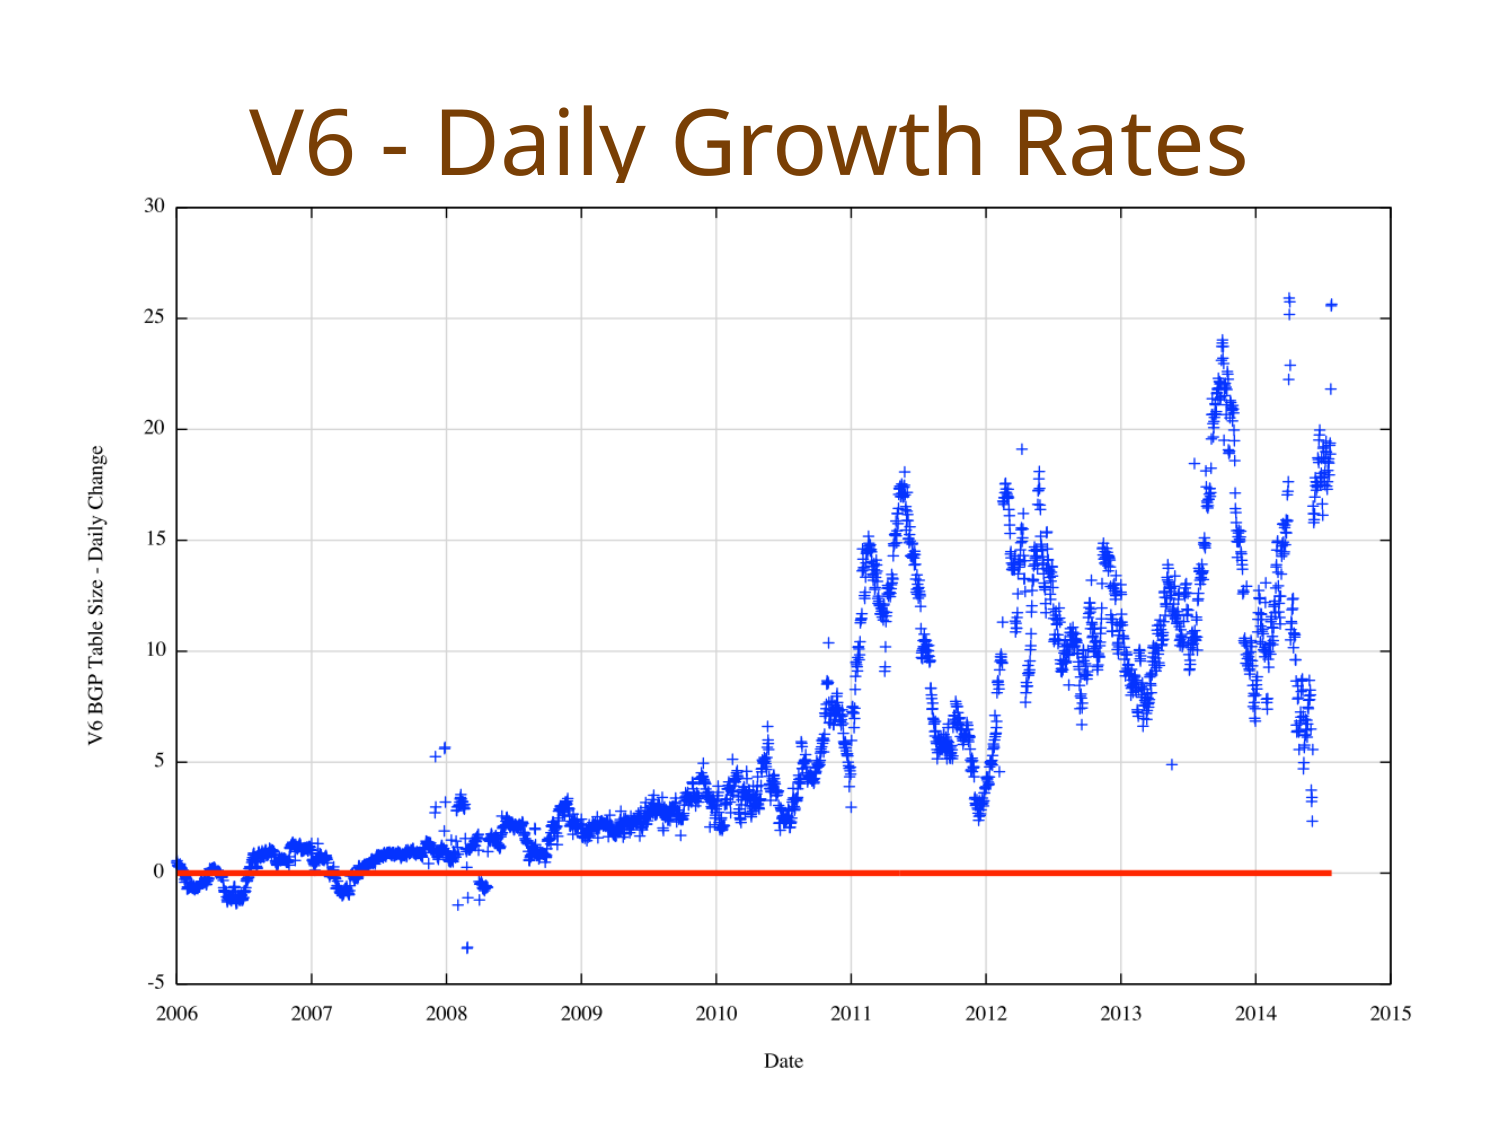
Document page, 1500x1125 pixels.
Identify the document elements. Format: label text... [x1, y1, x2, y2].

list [74, 170, 1426, 1081]
title V6 - Daily Growth Rates [75, 45, 1425, 170]
